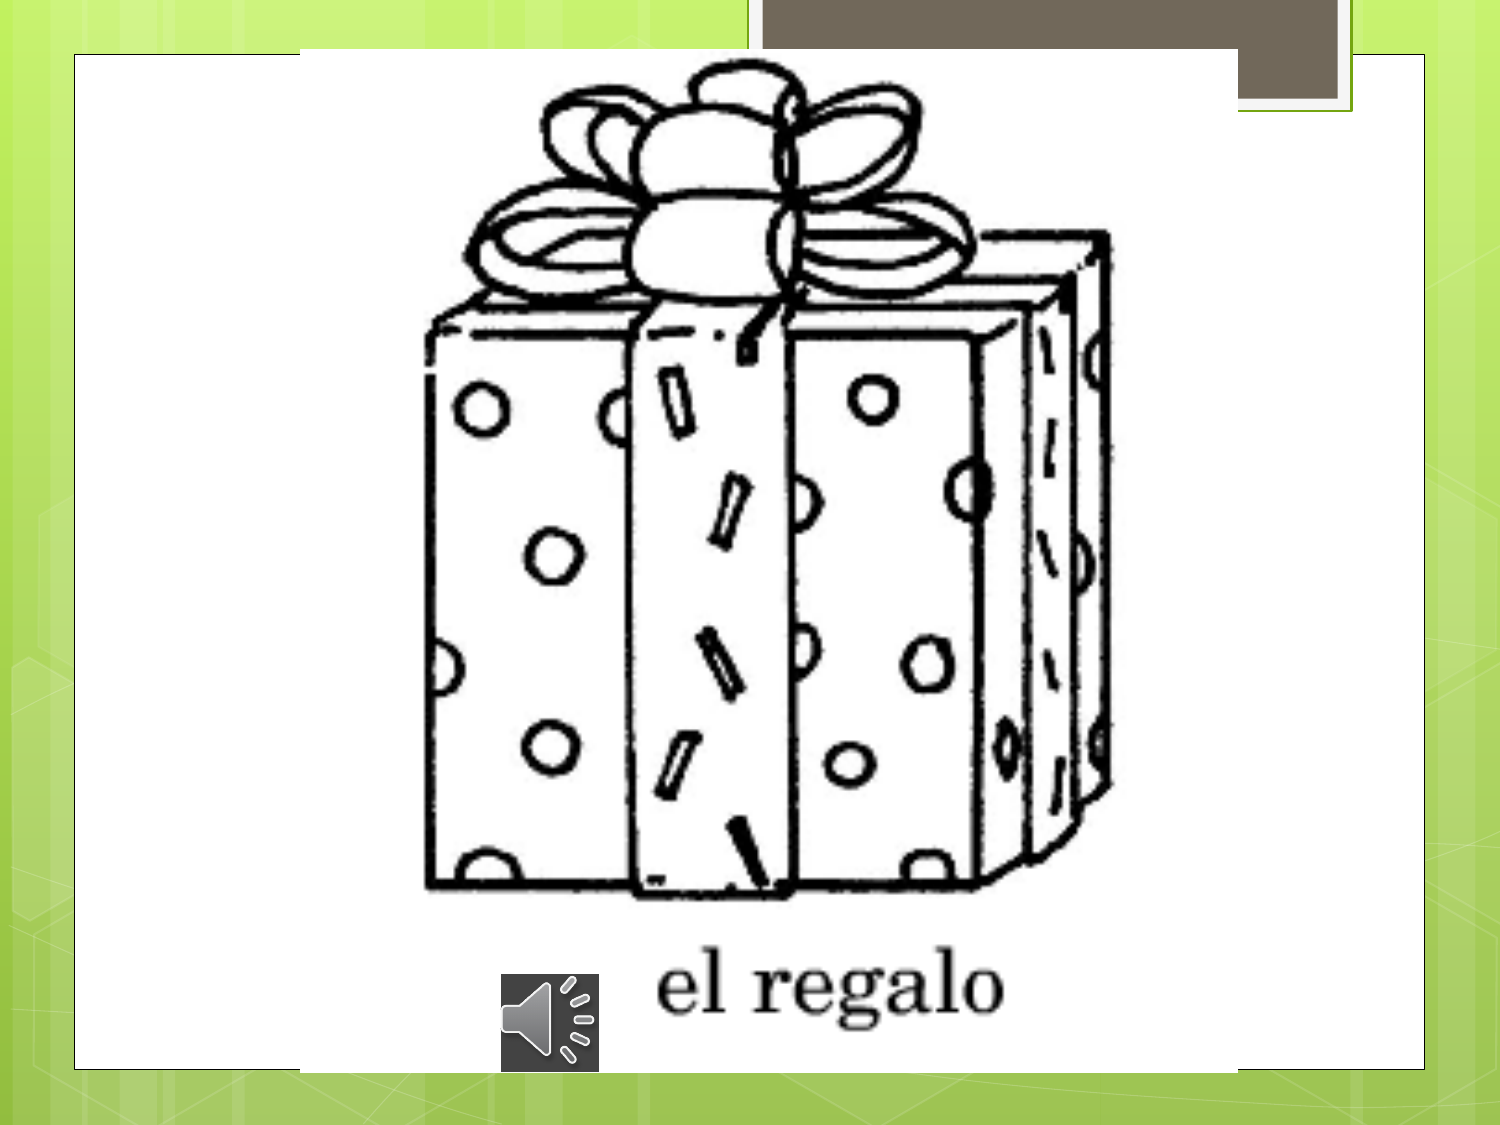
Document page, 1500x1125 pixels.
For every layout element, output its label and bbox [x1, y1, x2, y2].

picture [299, 49, 1238, 1073]
